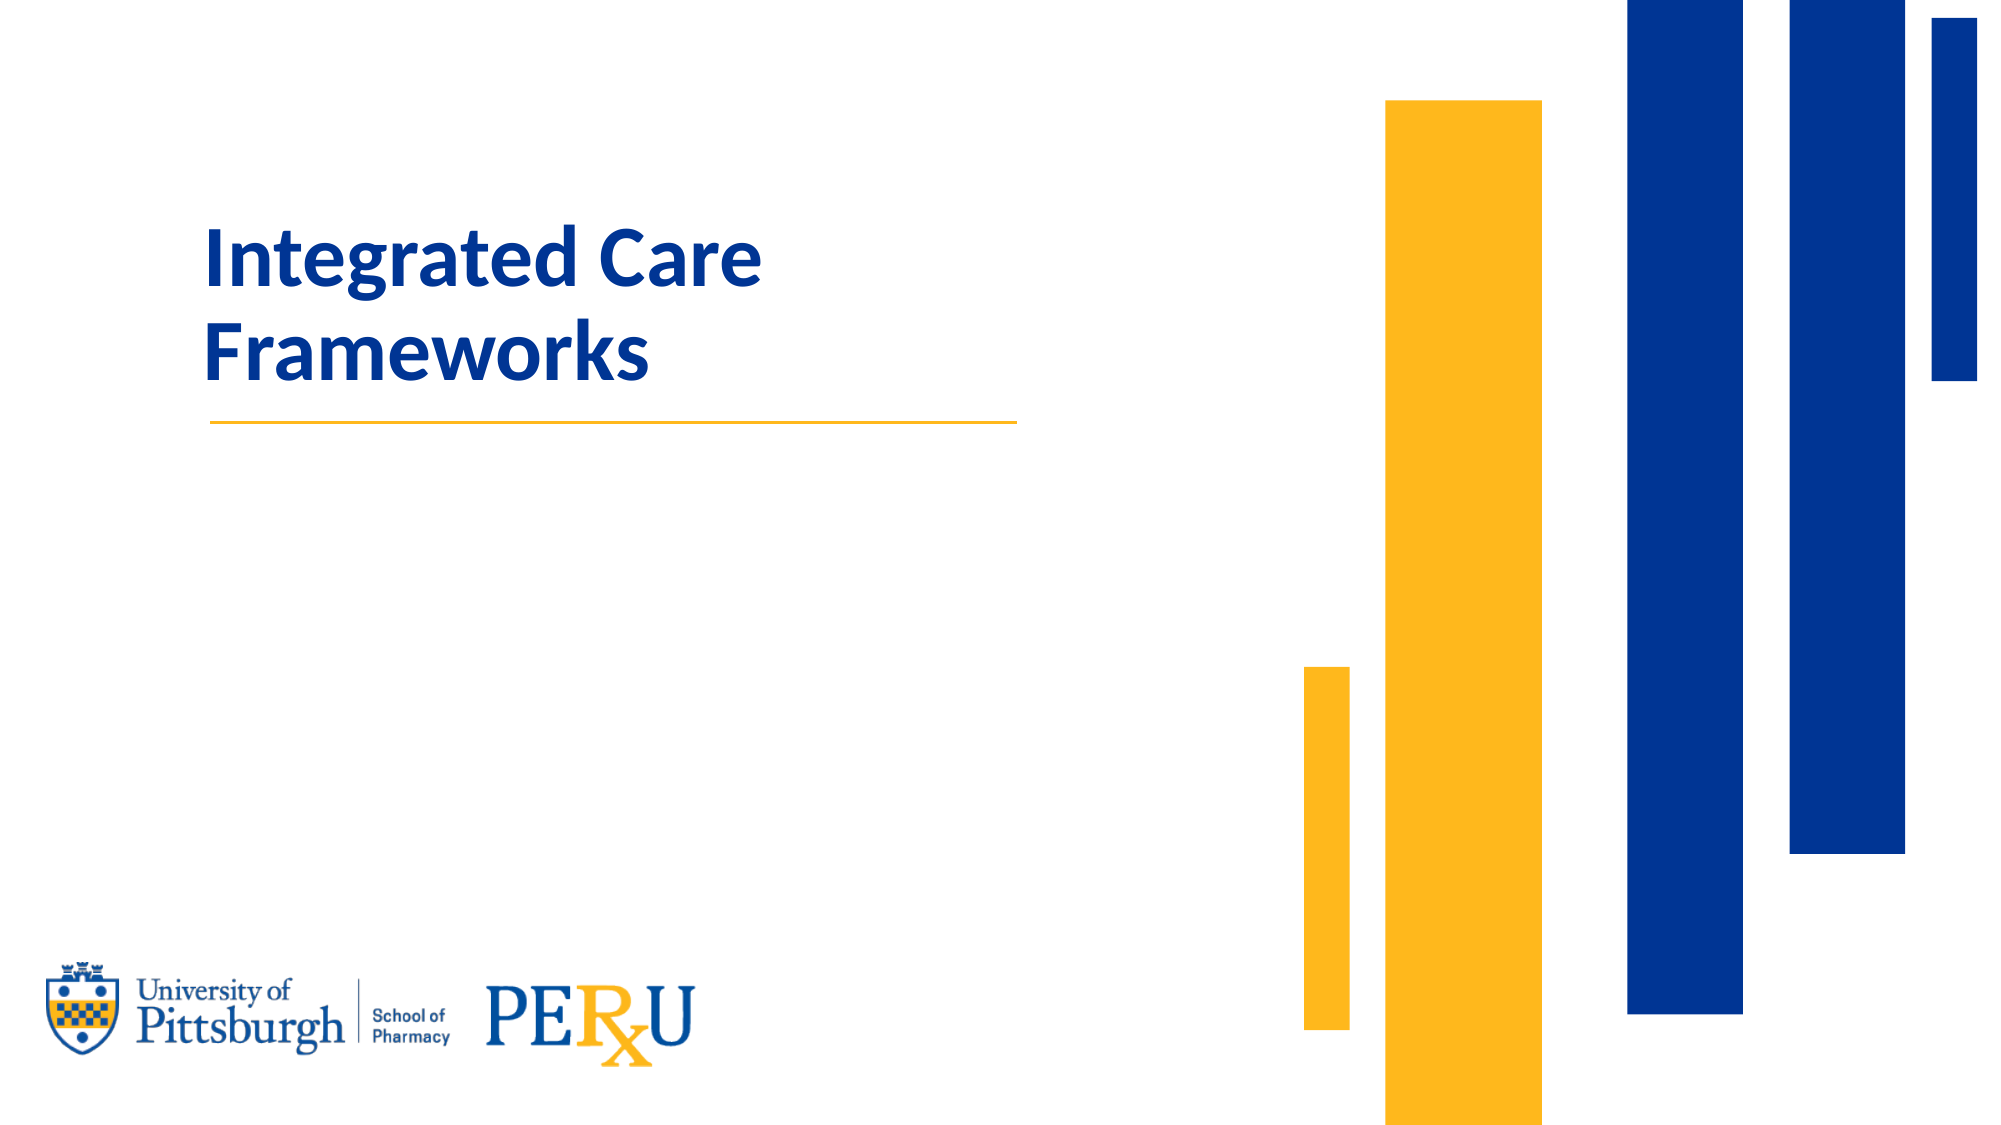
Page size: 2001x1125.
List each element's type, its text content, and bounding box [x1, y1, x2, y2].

title Integrated Care Frameworks [188, 126, 1061, 406]
picture [46, 962, 696, 1067]
